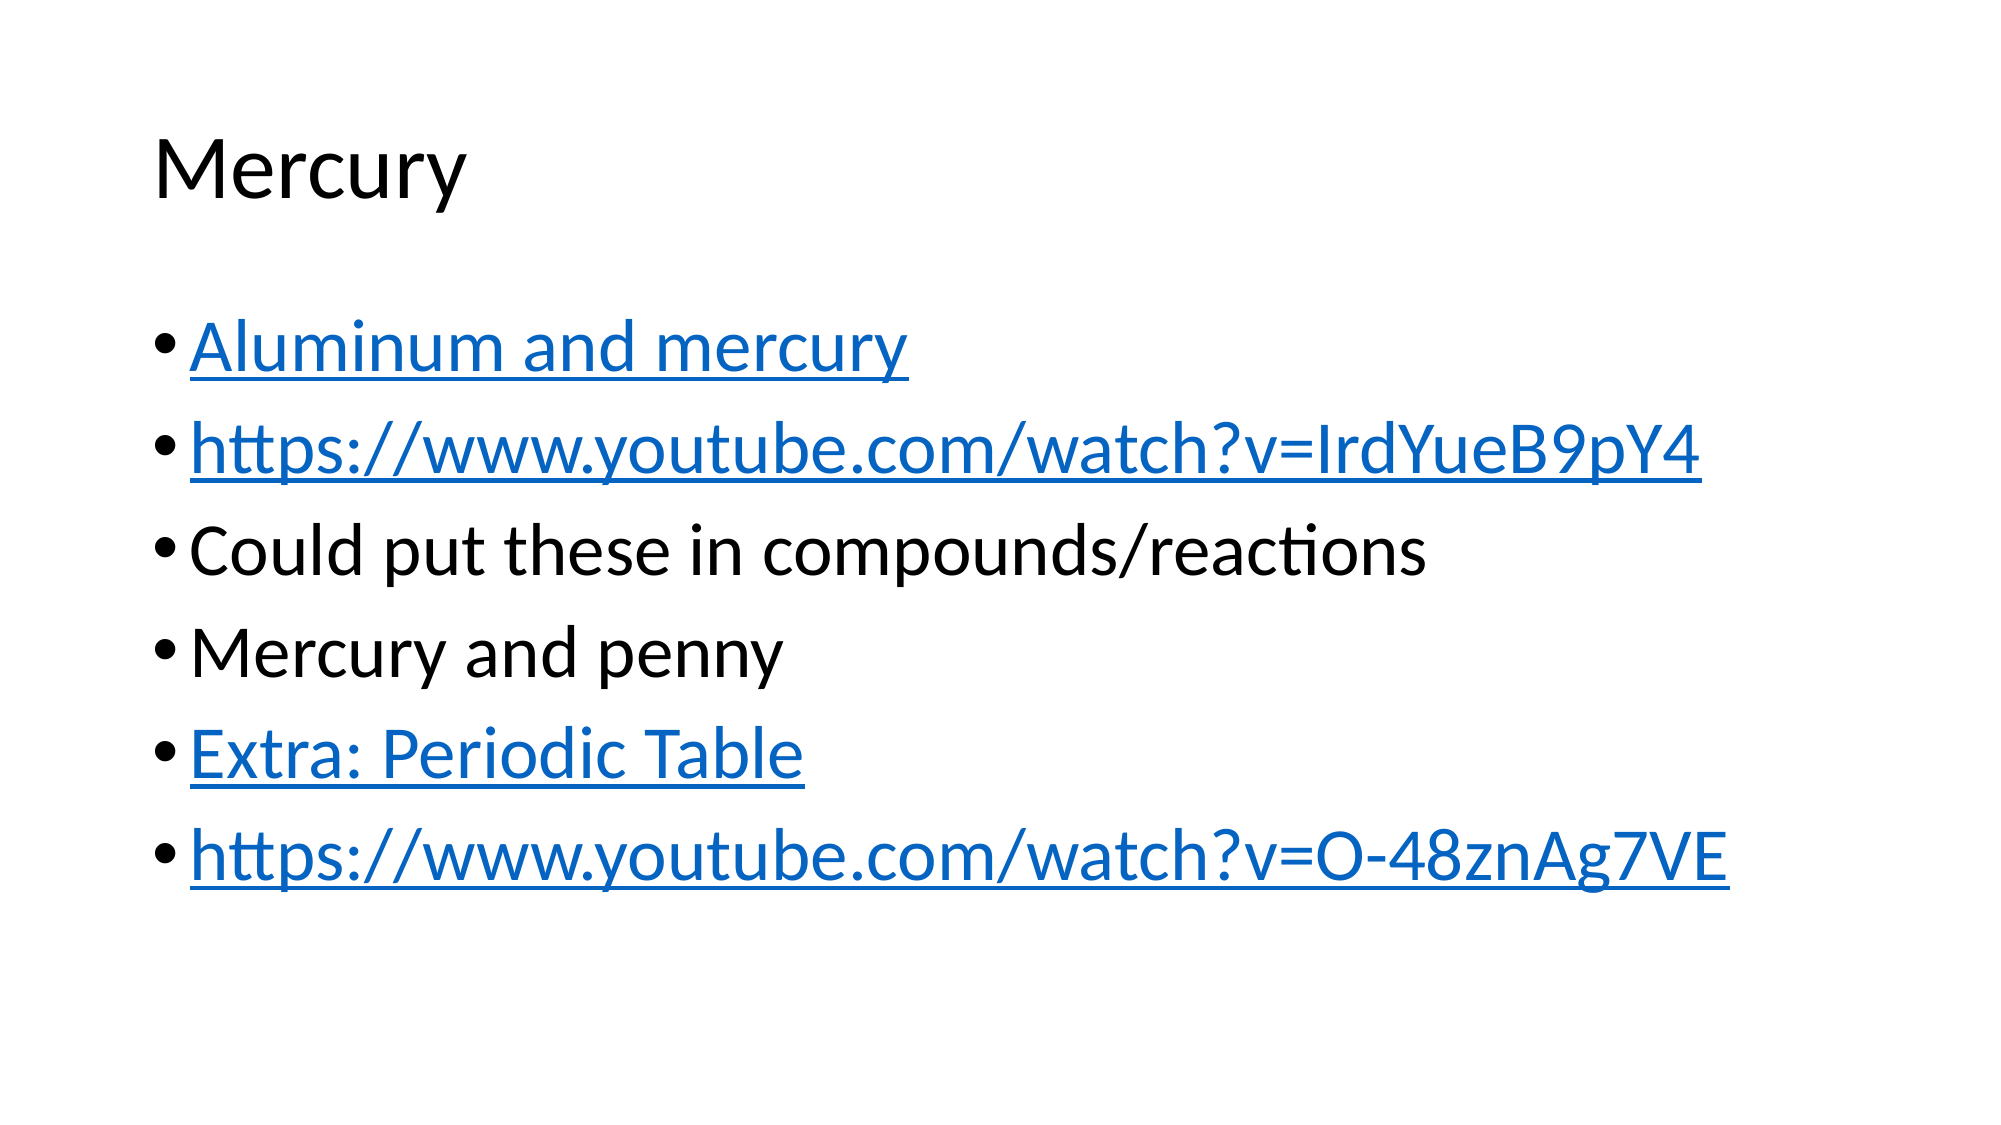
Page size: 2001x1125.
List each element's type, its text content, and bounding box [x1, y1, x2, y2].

list Aluminum and mercury https://www.youtube.com/watch?v=IrdYueB9pY4 Could put these in compounds/reactions Mercury and penny Extra: Periodic Table https://www.youtube.com/watch?v=O-48znAg7VE [137, 299, 1863, 1014]
title Mercury [137, 59, 1863, 278]
